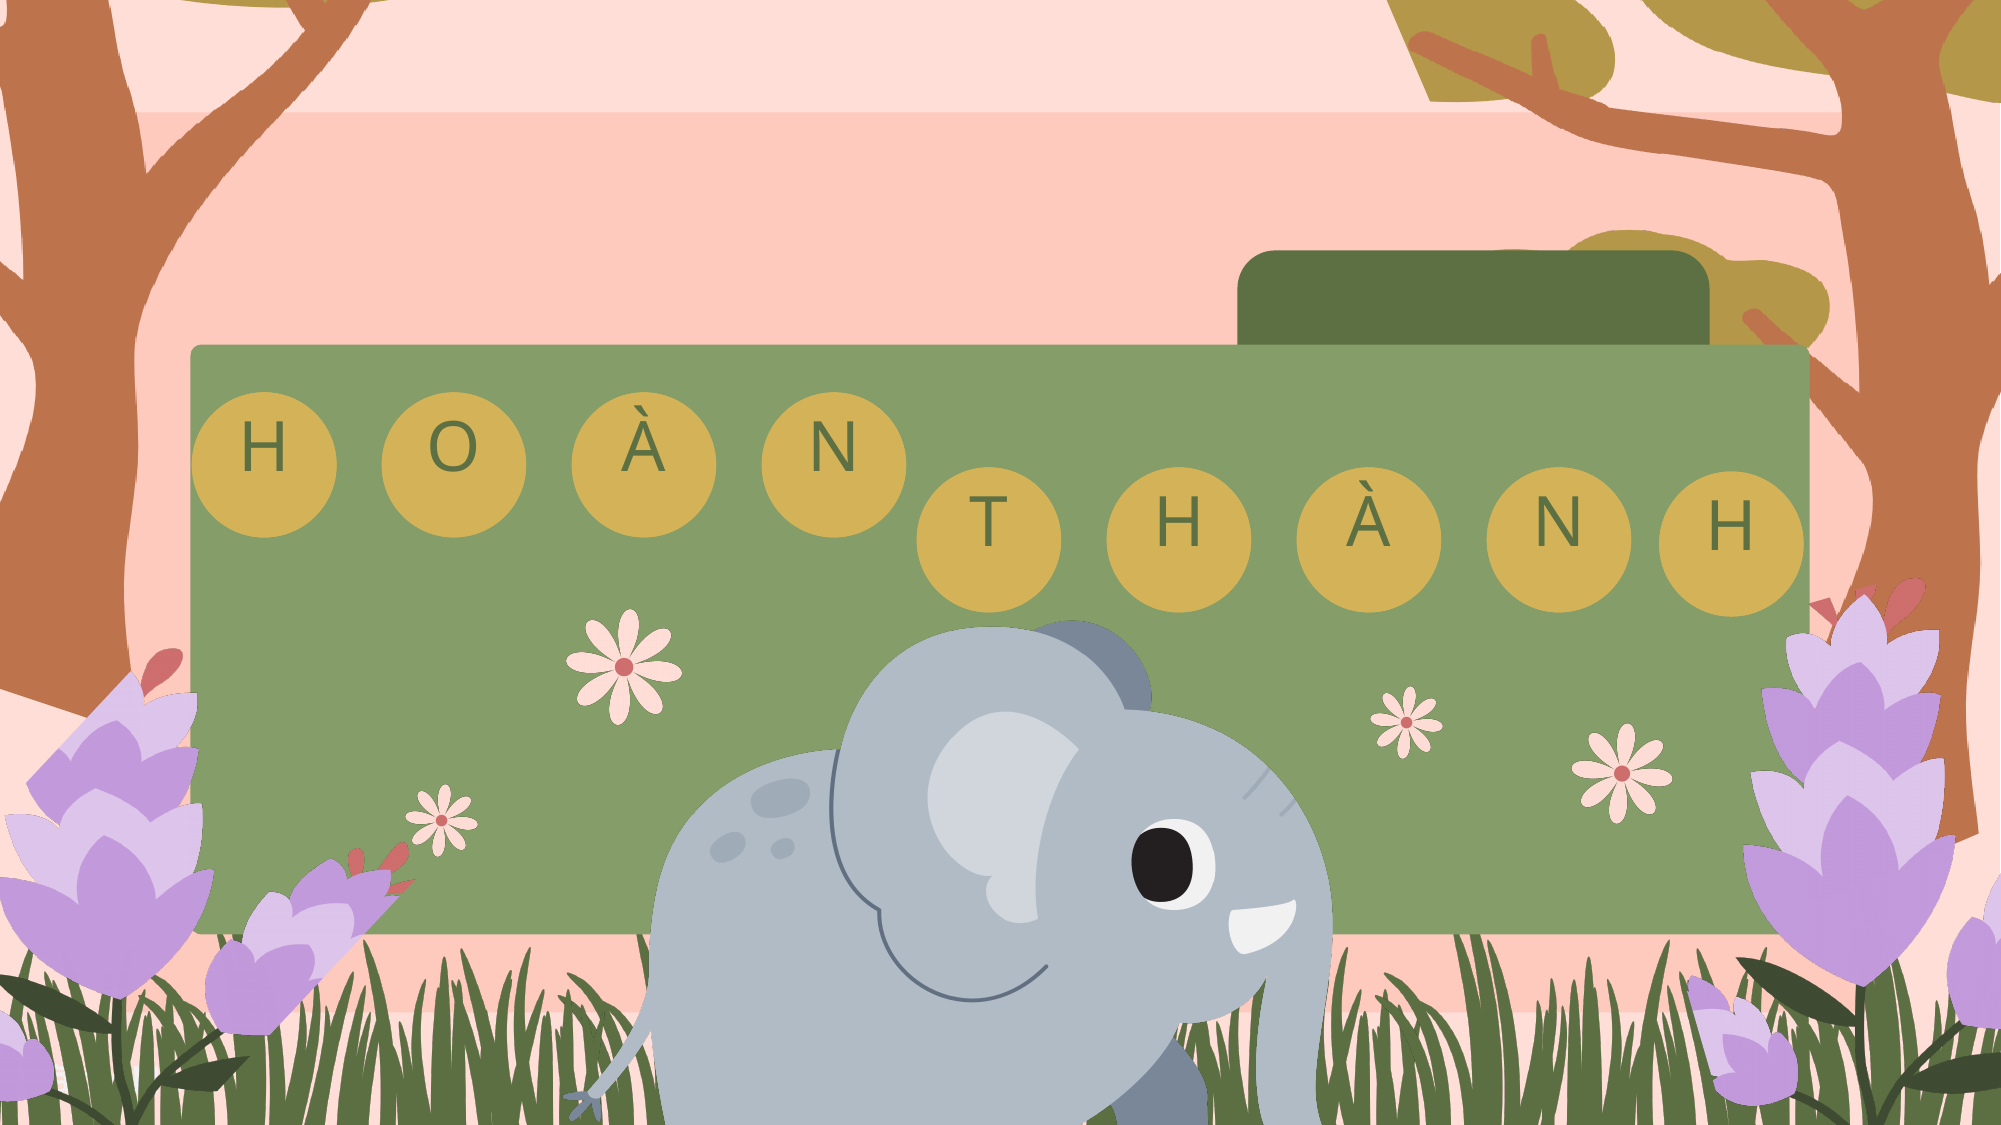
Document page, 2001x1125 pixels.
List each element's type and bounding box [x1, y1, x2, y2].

text_box [381, 392, 527, 538]
text_box [112, 112, 1888, 868]
text_box [1486, 467, 1632, 613]
text_box [1386, 0, 2000, 579]
text_box [1237, 250, 1710, 341]
text_box [190, 344, 1810, 935]
text_box [0, 868, 2000, 1125]
text_box [0, 0, 582, 718]
text_box [1659, 471, 1804, 617]
text_box [916, 467, 1062, 613]
text_box [1891, 548, 2000, 868]
text_box [761, 392, 907, 538]
text_box [0, 696, 107, 868]
text_box [1106, 467, 1252, 613]
text_box [191, 392, 337, 538]
text_box [1296, 467, 1442, 613]
text_box [571, 392, 717, 538]
